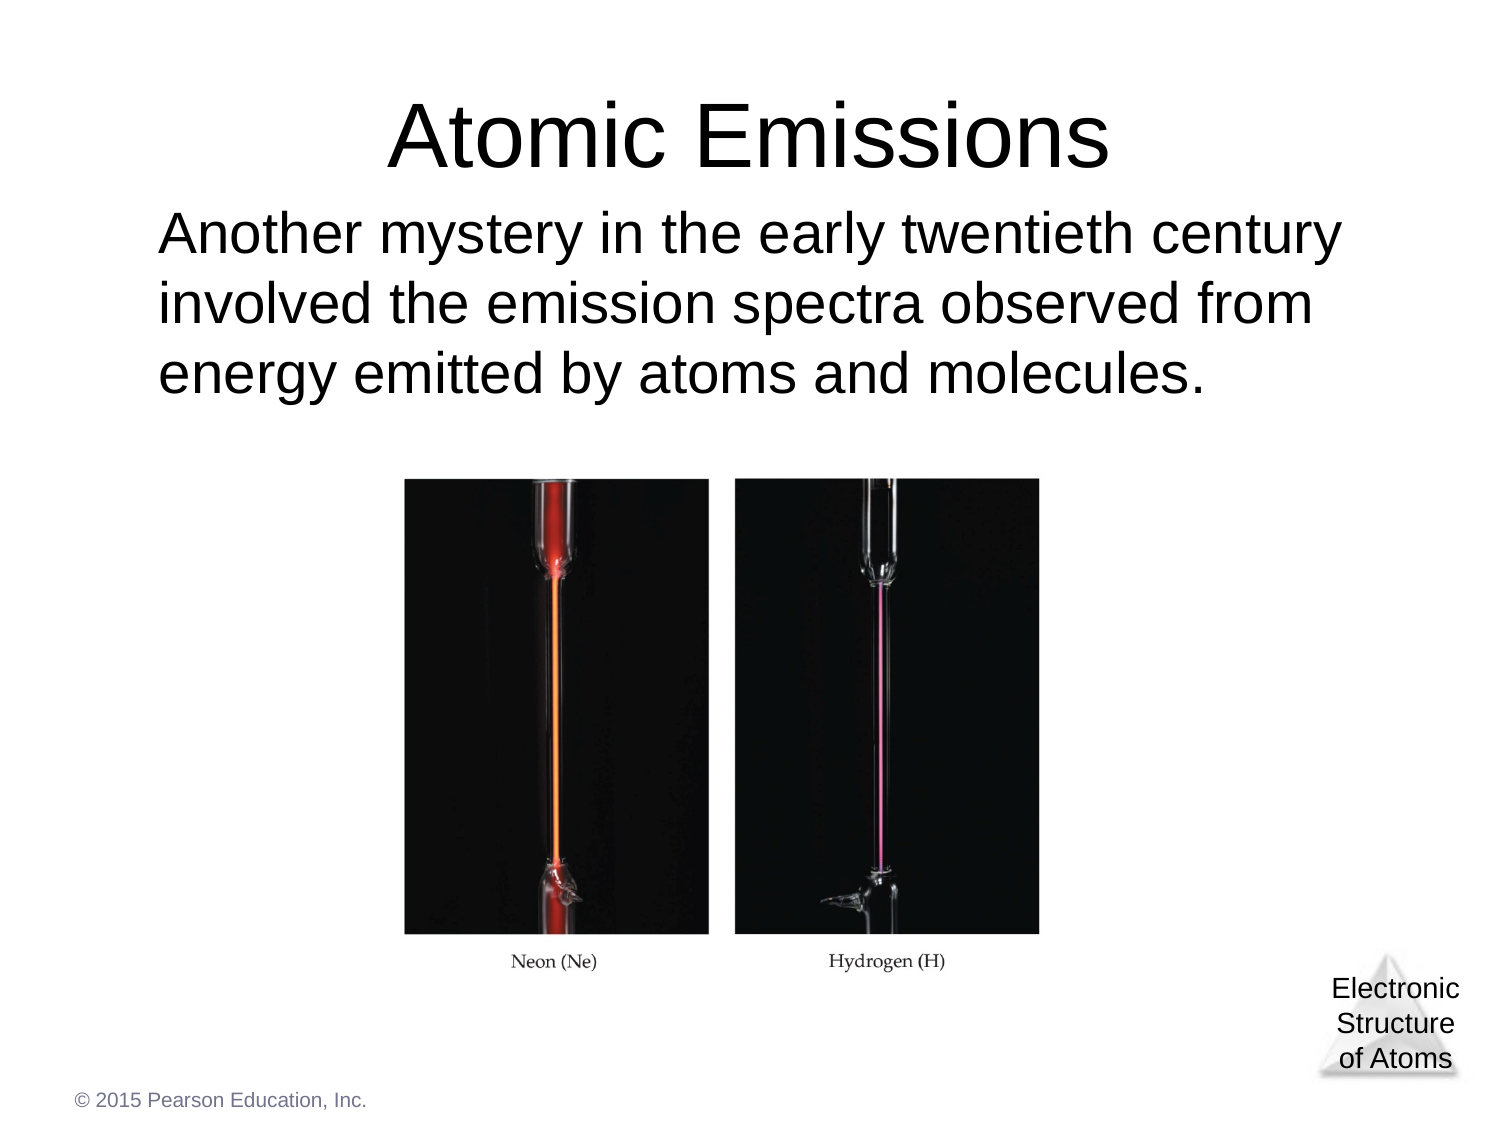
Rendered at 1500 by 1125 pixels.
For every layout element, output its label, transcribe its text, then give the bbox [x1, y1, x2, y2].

title Atomic Emissions [0, 37, 1500, 225]
list Another mystery in the early twentieth century involved the emission spectra observed from energy emitted by atoms and molecules. [87, 187, 1450, 450]
picture [1275, 899, 1500, 1125]
picture [399, 473, 1044, 978]
